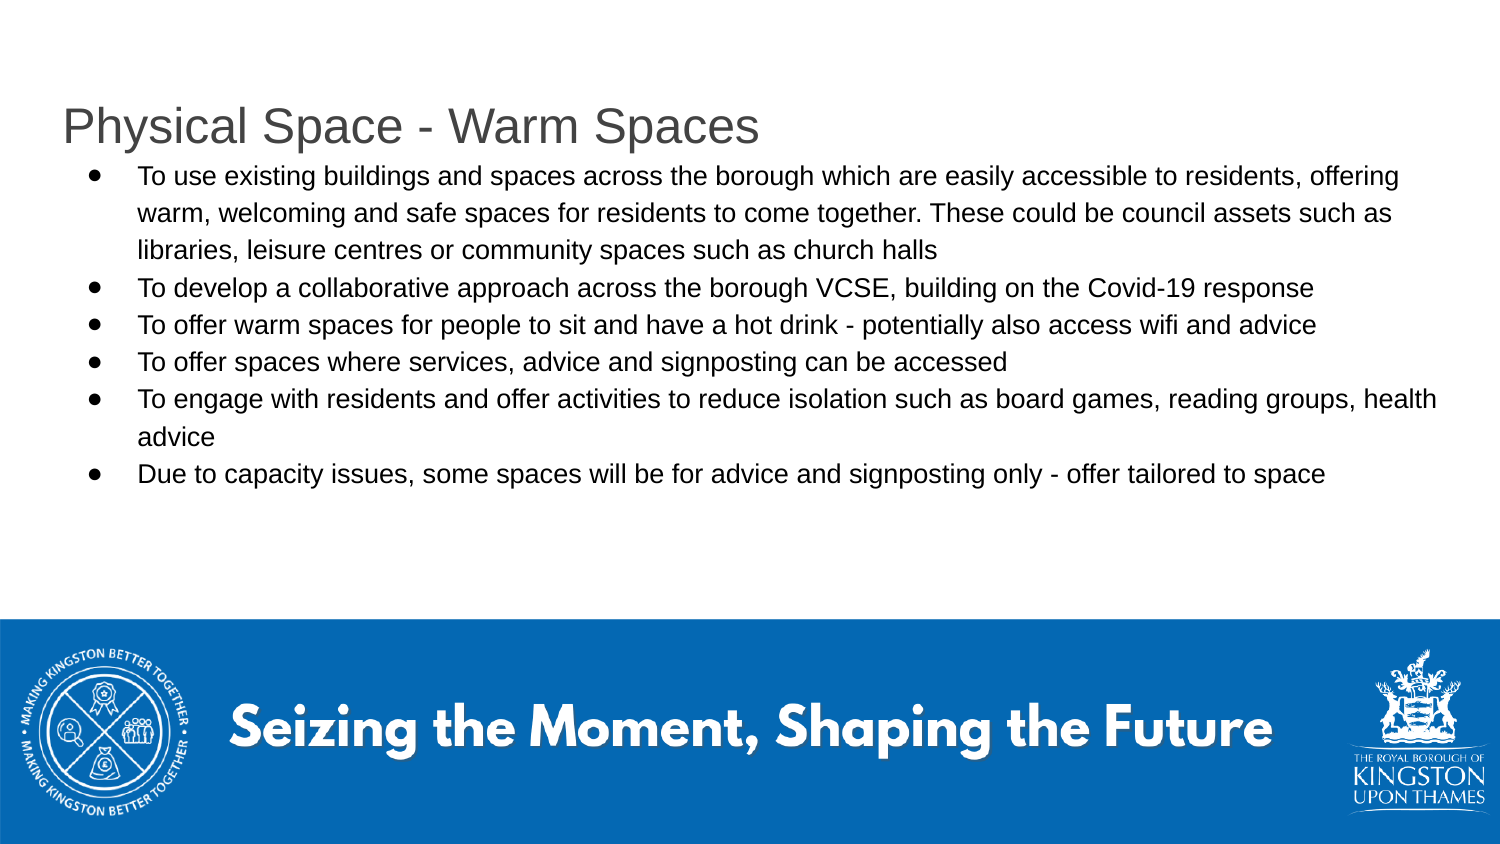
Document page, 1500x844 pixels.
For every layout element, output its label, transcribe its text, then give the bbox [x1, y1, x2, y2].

picture [0, 0, 1500, 844]
title Physical Space - Warm Spaces [51, 72, 1449, 141]
list To use existing buildings and spaces across the borough which are easily accessible to residents, offering warm, welcoming and safe spaces for residents to come together. These could be council assets such as libraries, leisure centres or community spaces such as church halls To develop a collaborative approach across the borough VCSE, building on the Covid-19 response To offer warm spaces for people to sit and have a hot drink - potentially also access wifi and advice To offer spaces where services, advice and signposting can be accessed To engage with residents and offer activities to reduce isolation such as board games, reading groups, health advice Due to capacity issues, some spaces will be for advice and signposting only - offer tailored to space [51, 141, 1449, 703]
